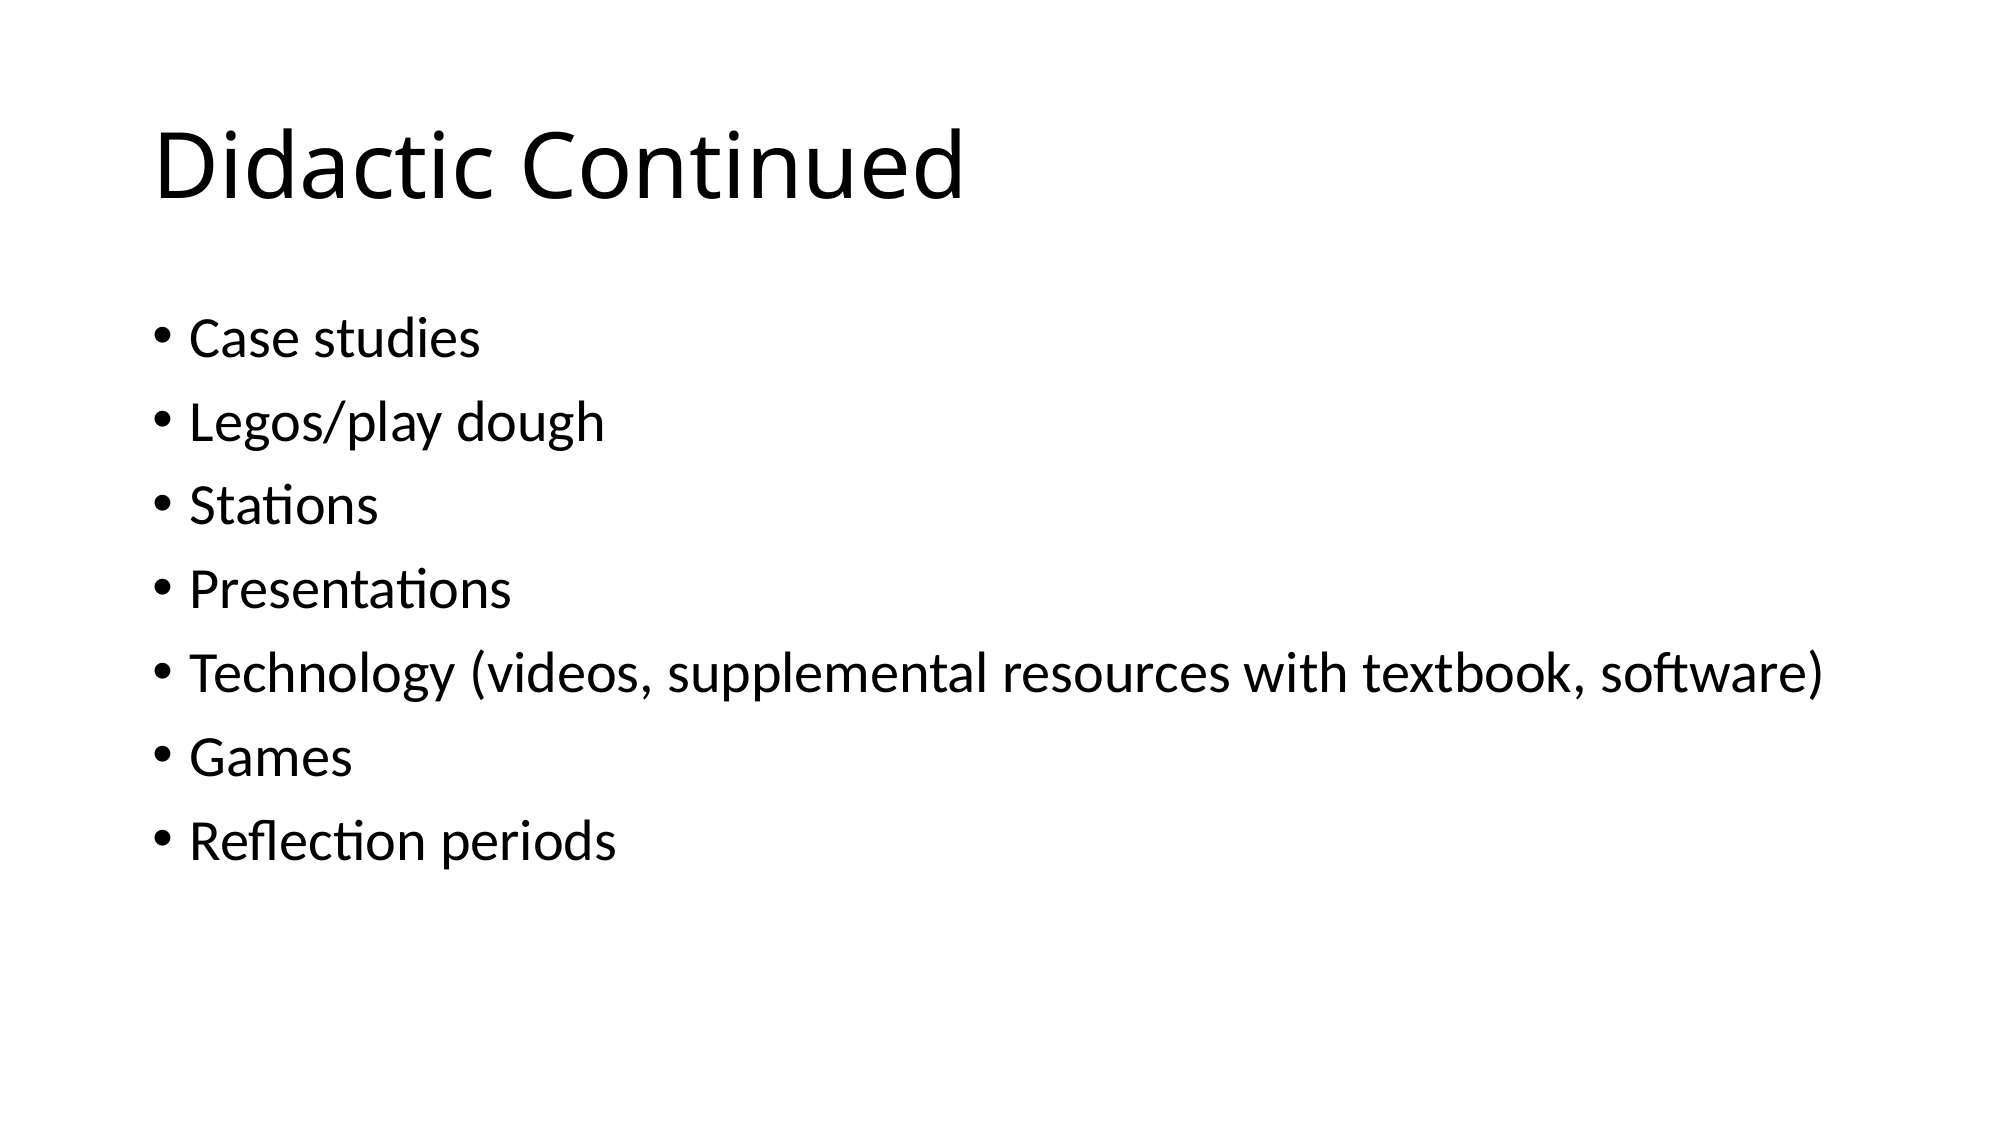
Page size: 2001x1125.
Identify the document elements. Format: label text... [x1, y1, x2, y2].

title Didactic Continued [137, 59, 1863, 278]
list Case studies Legos/play dough Stations Presentations Technology (videos, supplemental resources with textbook, software) Games Reflection periods [137, 299, 1863, 1014]
